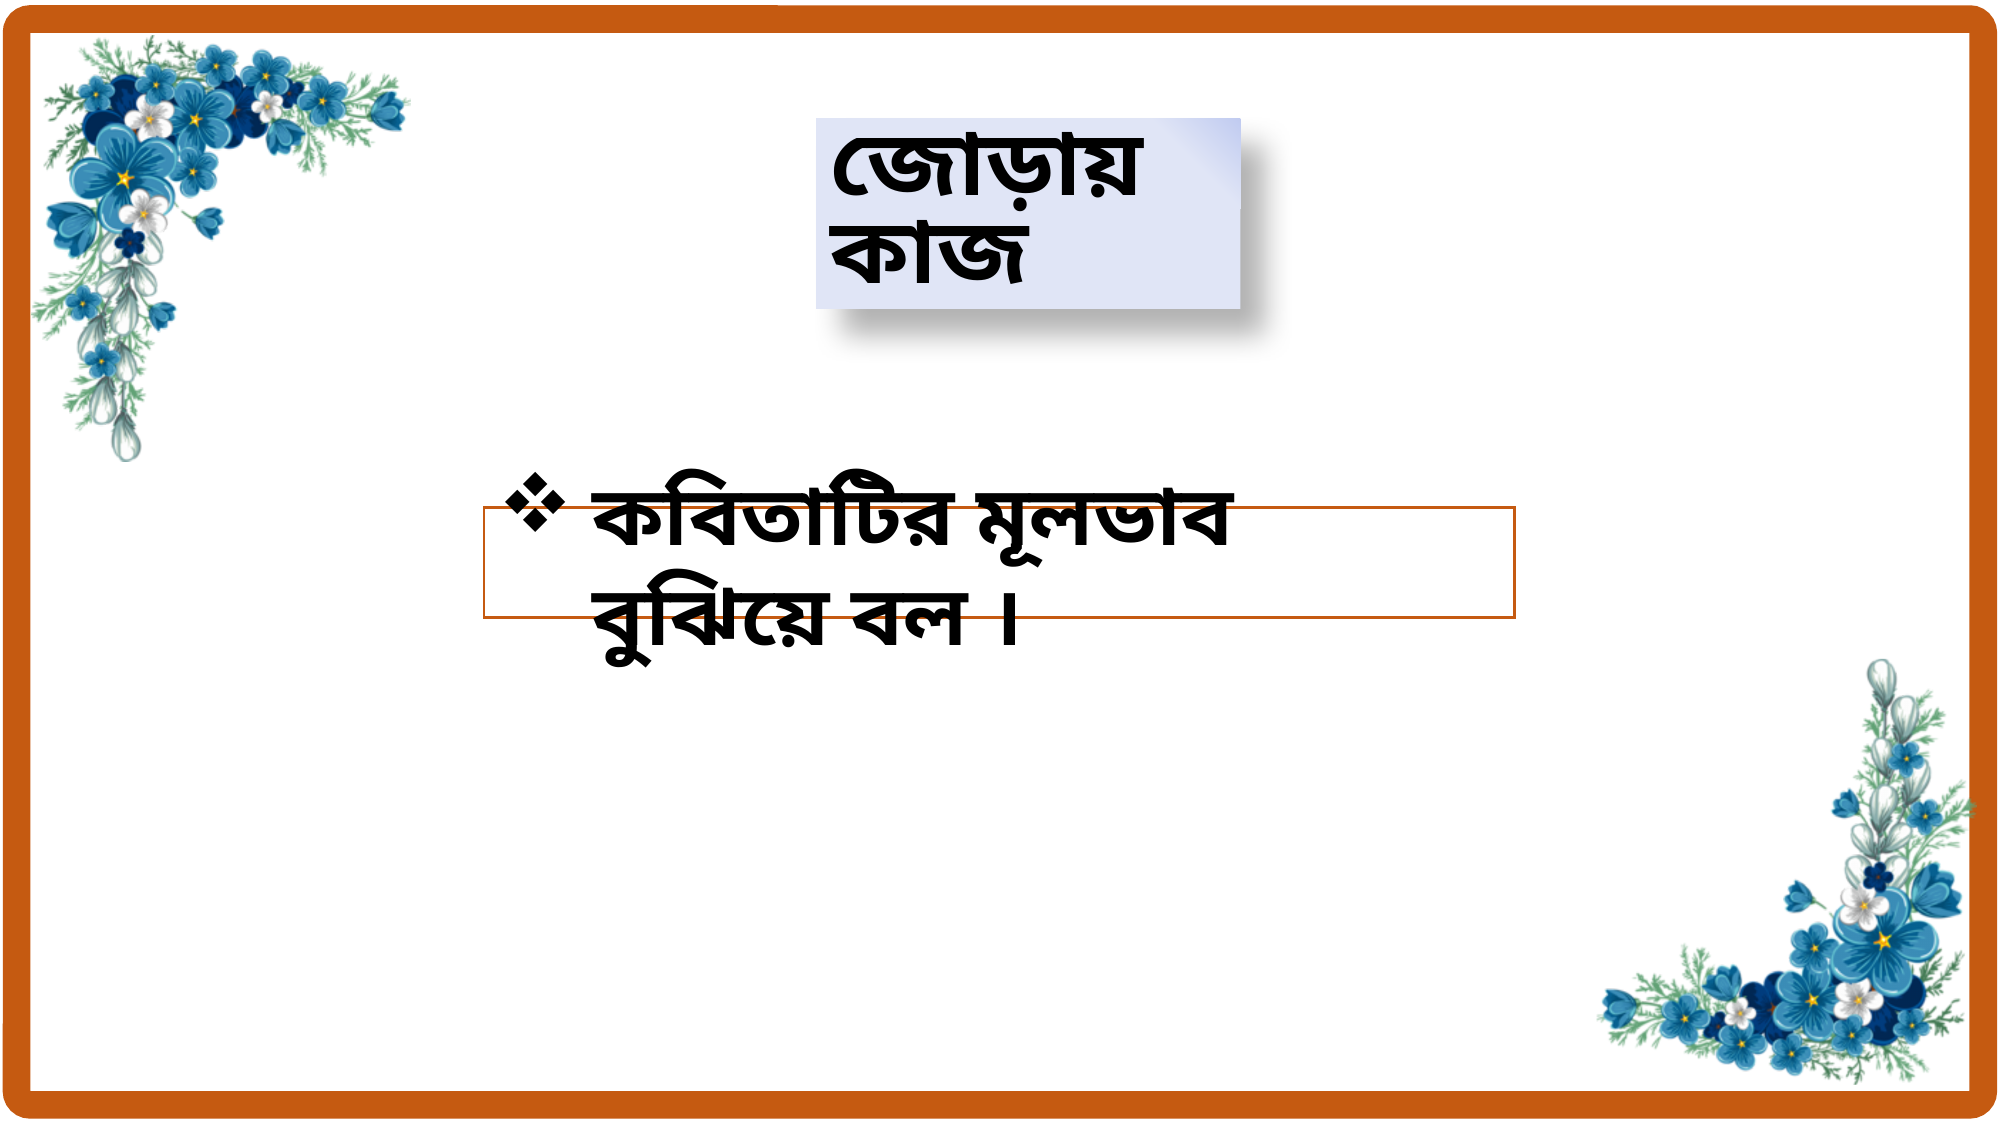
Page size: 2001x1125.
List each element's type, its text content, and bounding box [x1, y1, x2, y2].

picture [31, 35, 411, 462]
picture [1597, 659, 1977, 1084]
text_box কবিতাটির মূলভাব বুঝিয়ে বল । [483, 507, 1515, 618]
text_box জোড়ায় কাজ [816, 118, 1241, 309]
